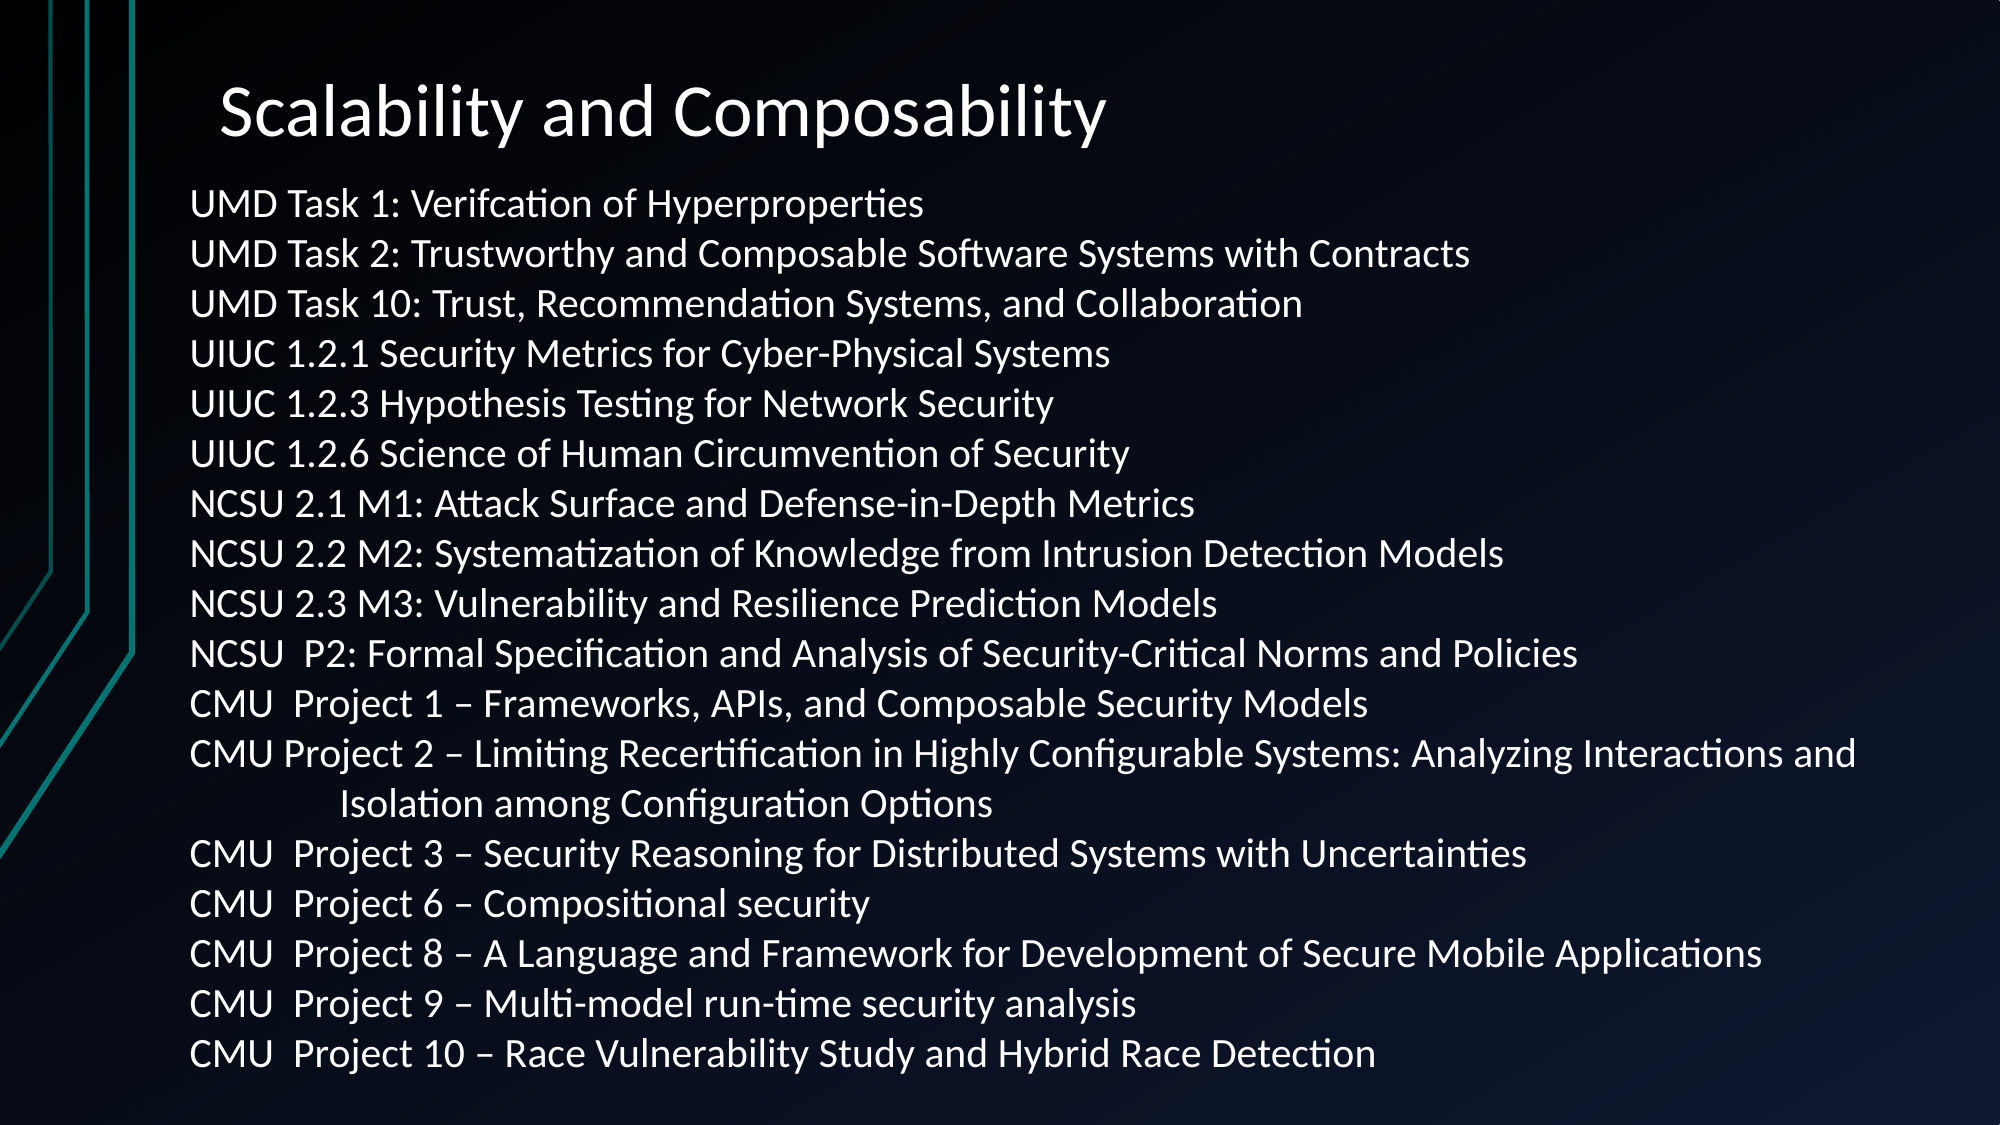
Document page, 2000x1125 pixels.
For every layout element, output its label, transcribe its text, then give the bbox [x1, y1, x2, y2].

title Scalability and Composability [199, 45, 1900, 163]
text_box UMD Task 1: Verifcation of Hyperproperties UMD Task 2: Trustworthy and Composable Software Systems with Contracts UMD Task 10: Trust, Recommendation Systems, and Collaboration UIUC 1.2.1 Security Metrics for Cyber-Physical Systems UIUC 1.2.3 Hypothesis Testing for Network Security UIUC 1.2.6 Science of Human Circumvention of Security NCSU 2.1 M1: Attack Surface and Defense-in-Depth Metrics NCSU 2.2 M2: Systematization of Knowledge from Intrusion Detection Models NCSU 2.3 M3: Vulnerability and Resilience Prediction Models NCSU P2: Formal Specification and Analysis of Security-Critical Norms and Policies CMU Project 1 – Frameworks, APIs, and Composable Security Models CMU Project 2 – Limiting Recertification in Highly Configurable Systems: Analyzing Interactions and Isolation among Configuration Options CMU Project 3 – Security Reasoning for Distributed Systems with Uncertainties CMU Project 6 – Compositional security CMU Project 8 – A Language and Framework for Development of Secure Mobile Applications CMU Project 9 – Multi-model run-time security analysis CMU Project 10 – Race Vulnerability Study and Hybrid Race Detection [174, 168, 1938, 1084]
